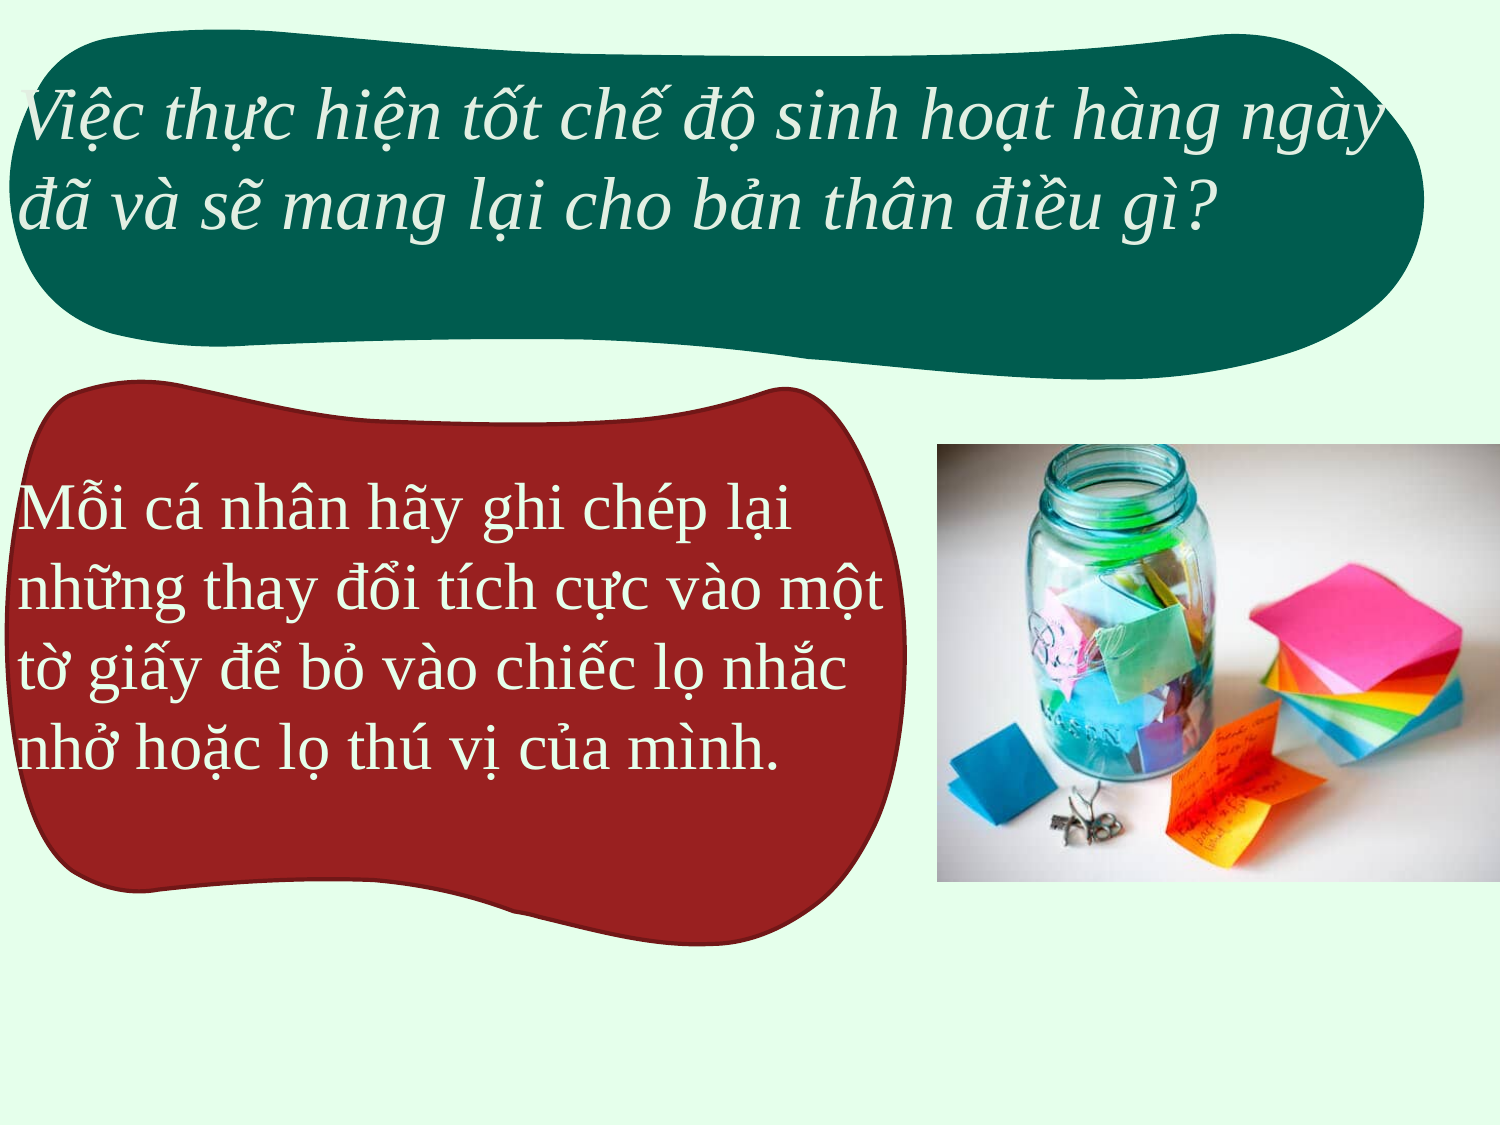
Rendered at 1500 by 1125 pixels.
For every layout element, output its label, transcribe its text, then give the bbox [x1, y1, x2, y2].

picture [937, 444, 1500, 882]
text_box Việc thực hiện tốt chế độ sinh hoạt hàng ngày đã và sẽ mang lại cho bản thân điều gì? [9, 29, 1425, 380]
text_box Mỗi cá nhân hãy ghi chép lại những thay đổi tích cực vào một tờ giấy để bỏ vào chiếc lọ nhắc nhở hoặc lọ thú vị của mình. [4, 379, 907, 947]
